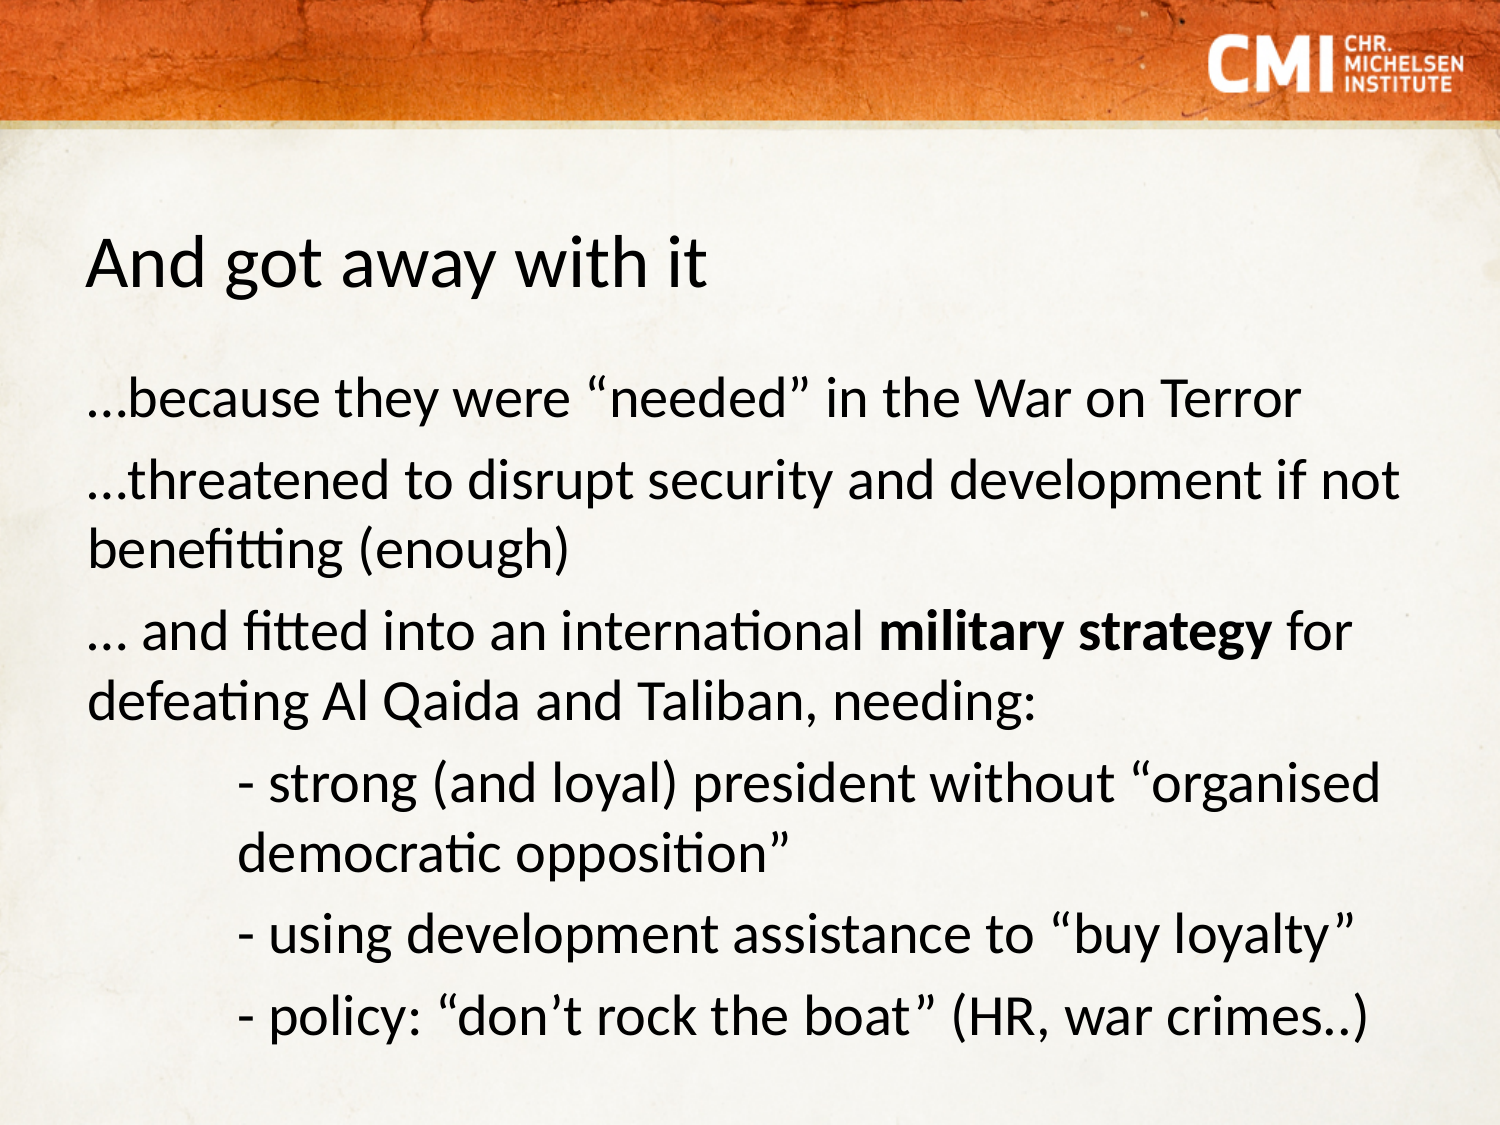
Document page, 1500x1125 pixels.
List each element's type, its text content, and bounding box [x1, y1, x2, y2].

title And got away with it [70, 163, 1421, 352]
picture [0, 0, 1500, 1125]
list …because they were “needed” in the War on Terror …threatened to disrupt security and development if not benefitting (enough) … and fitted into an international military strategy for defeating Al Qaida and Taliban, needing: - strong (and loyal) president without “organised democratic opposition” - using development assistance to “buy loyalty” - policy: “don’t rock the boat” (HR, war crimes..) [72, 351, 1423, 1051]
